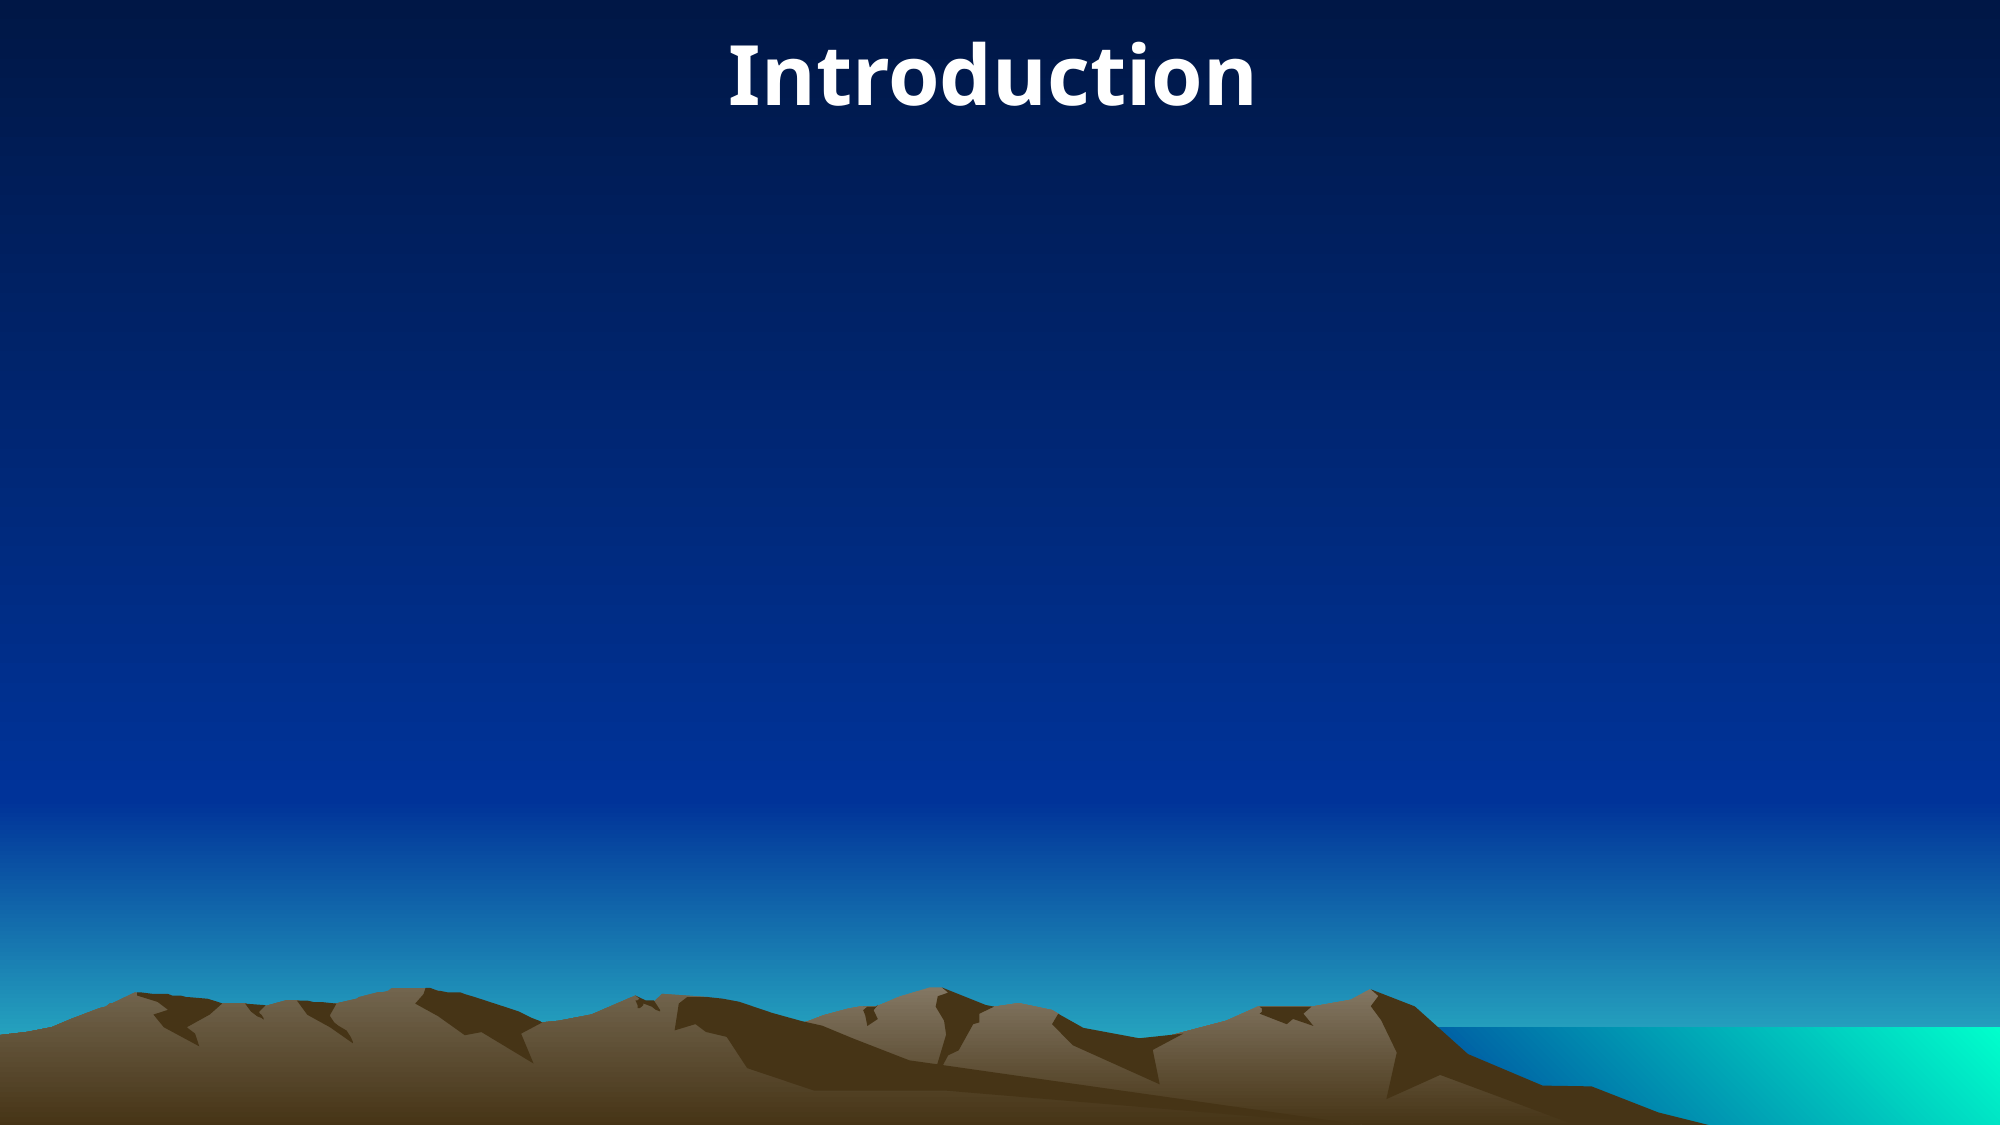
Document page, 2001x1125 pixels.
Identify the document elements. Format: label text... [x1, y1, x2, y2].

text_box Introduction [12, 0, 1975, 988]
